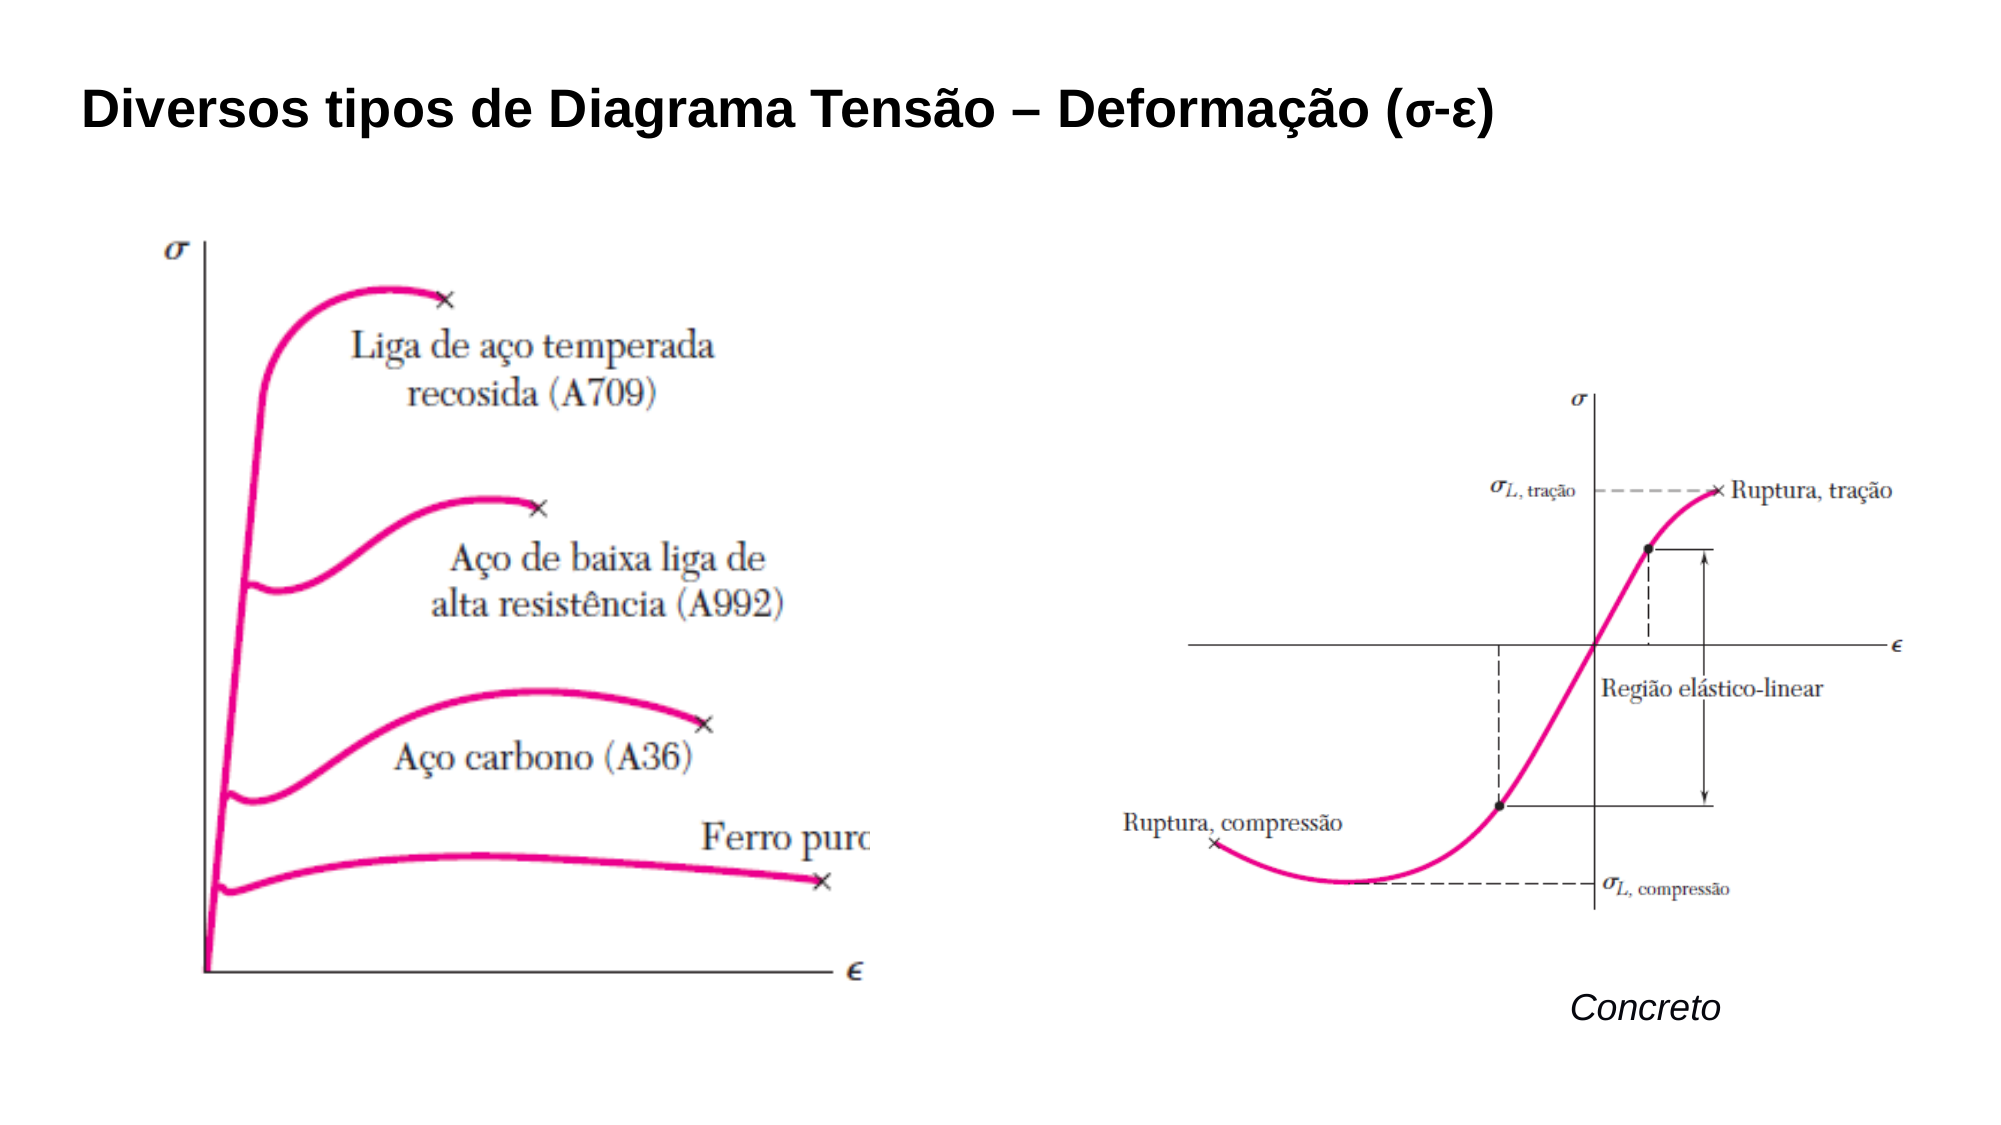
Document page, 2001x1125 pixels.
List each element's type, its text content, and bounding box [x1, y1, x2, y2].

picture [1106, 385, 1921, 917]
picture [149, 196, 871, 988]
text_box Concreto [1555, 975, 1878, 1036]
text_box Diversos tipos de Diagrama Tensão – Deformação (σ-ε) [66, 66, 1851, 146]
